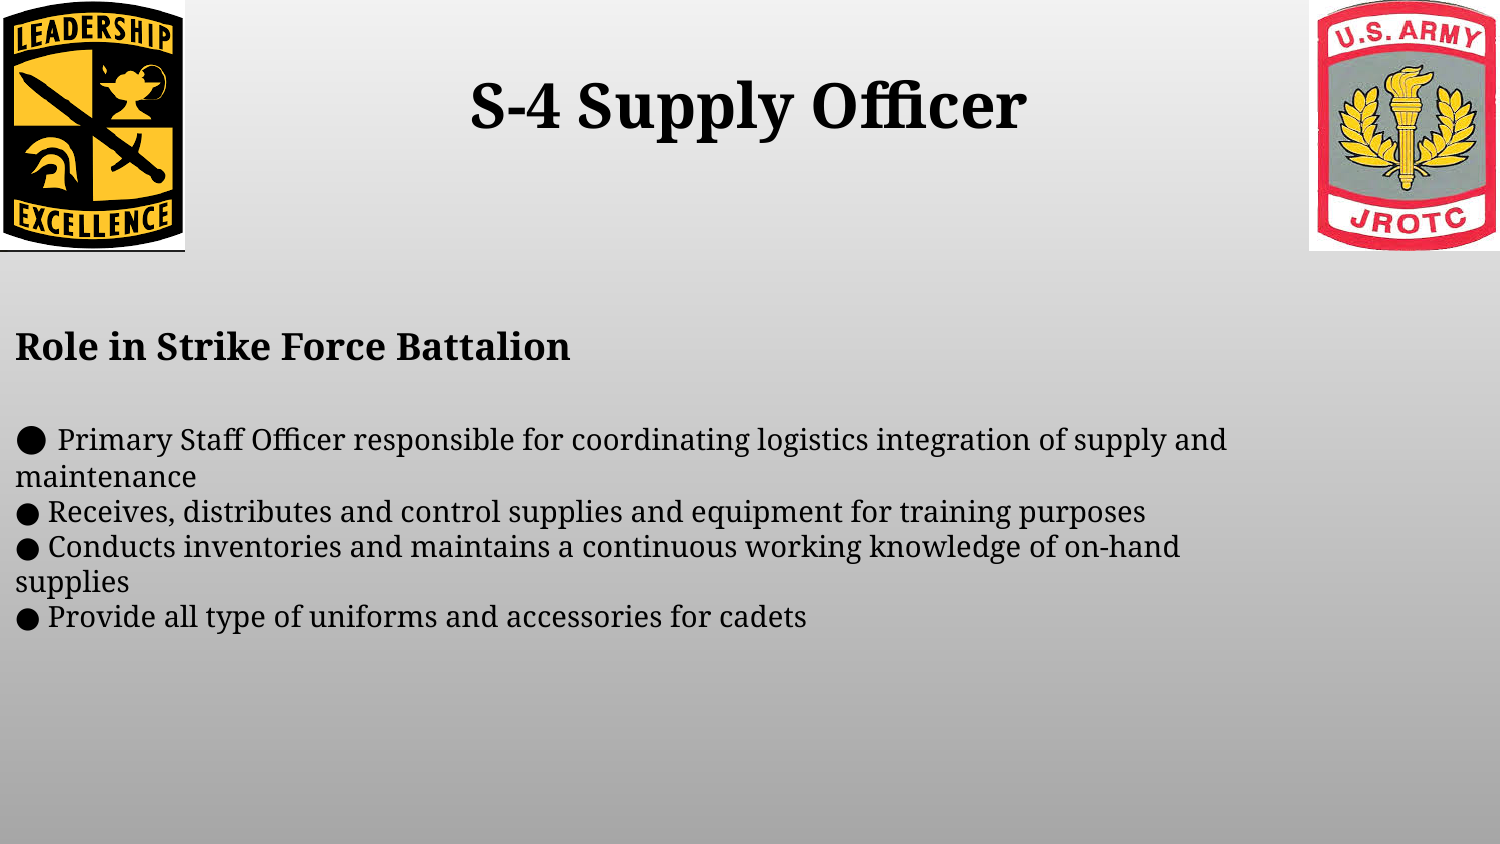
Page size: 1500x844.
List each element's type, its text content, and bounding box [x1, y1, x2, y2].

text_box S-4 Supply Officer [186, 0, 1305, 189]
text_box Role in Strike Force Battalion ● Primary Staff Officer responsible for coordinating logistics integration of supply and maintenance ● Receives, distributes and control supplies and equipment for training purposes ● Conducts inventories and maintains a continuous working knowledge of on-hand supplies ● Provide all type of uniforms and accessories for cadets [0, 308, 1471, 835]
picture [0, 0, 185, 252]
picture [1308, 0, 1500, 251]
